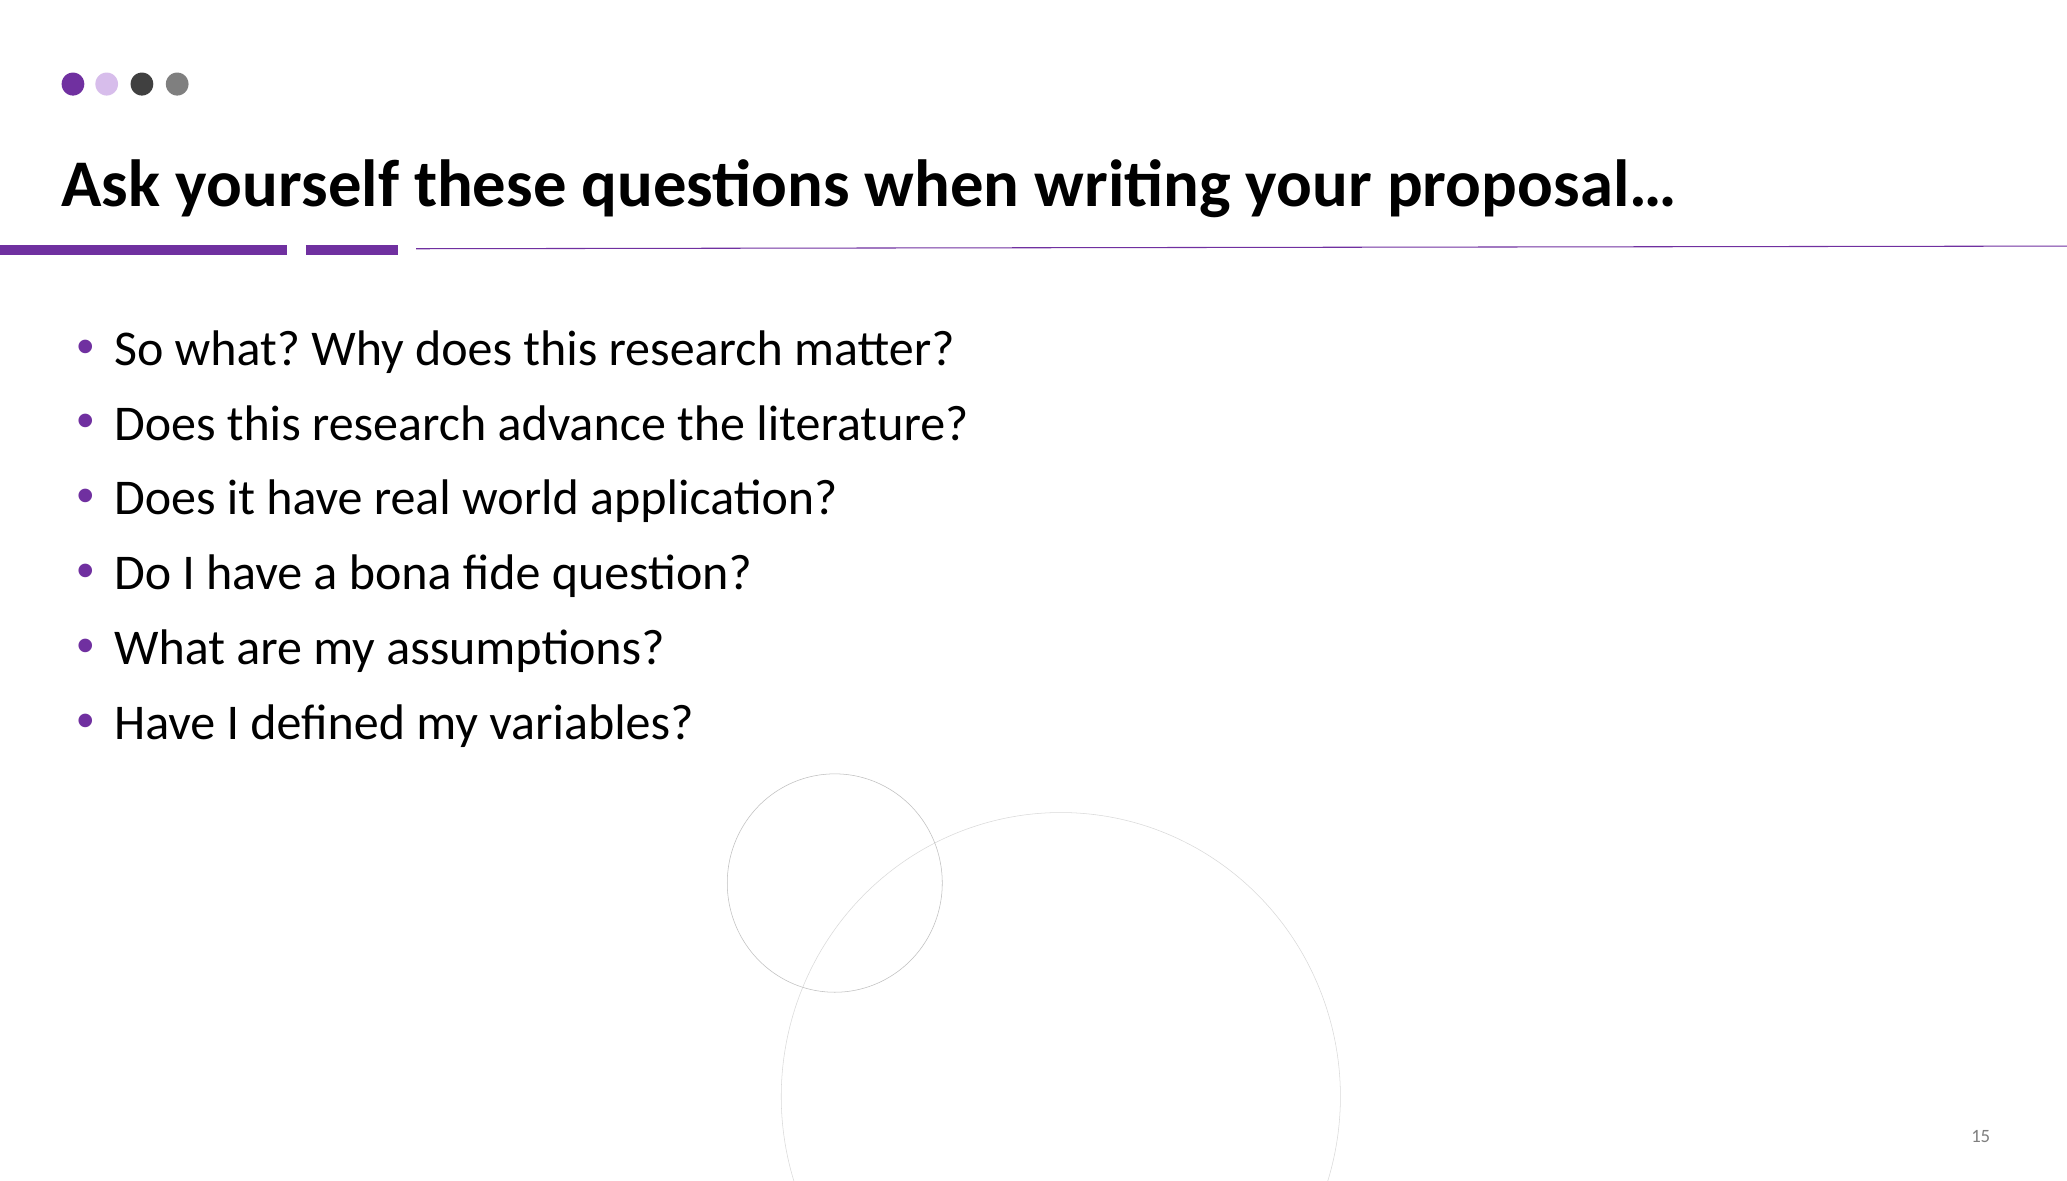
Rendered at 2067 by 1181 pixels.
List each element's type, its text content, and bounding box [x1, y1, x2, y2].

slide_number 15 [1540, 1113, 2006, 1156]
title Ask yourself these questions when writing your proposal… [61, 62, 2006, 222]
list So what? Why does this research matter? Does this research advance the literature? Does it have real world application? Do I have a bona fide question? What are my assumptions? Have I defined my variables? [61, 314, 2006, 1064]
